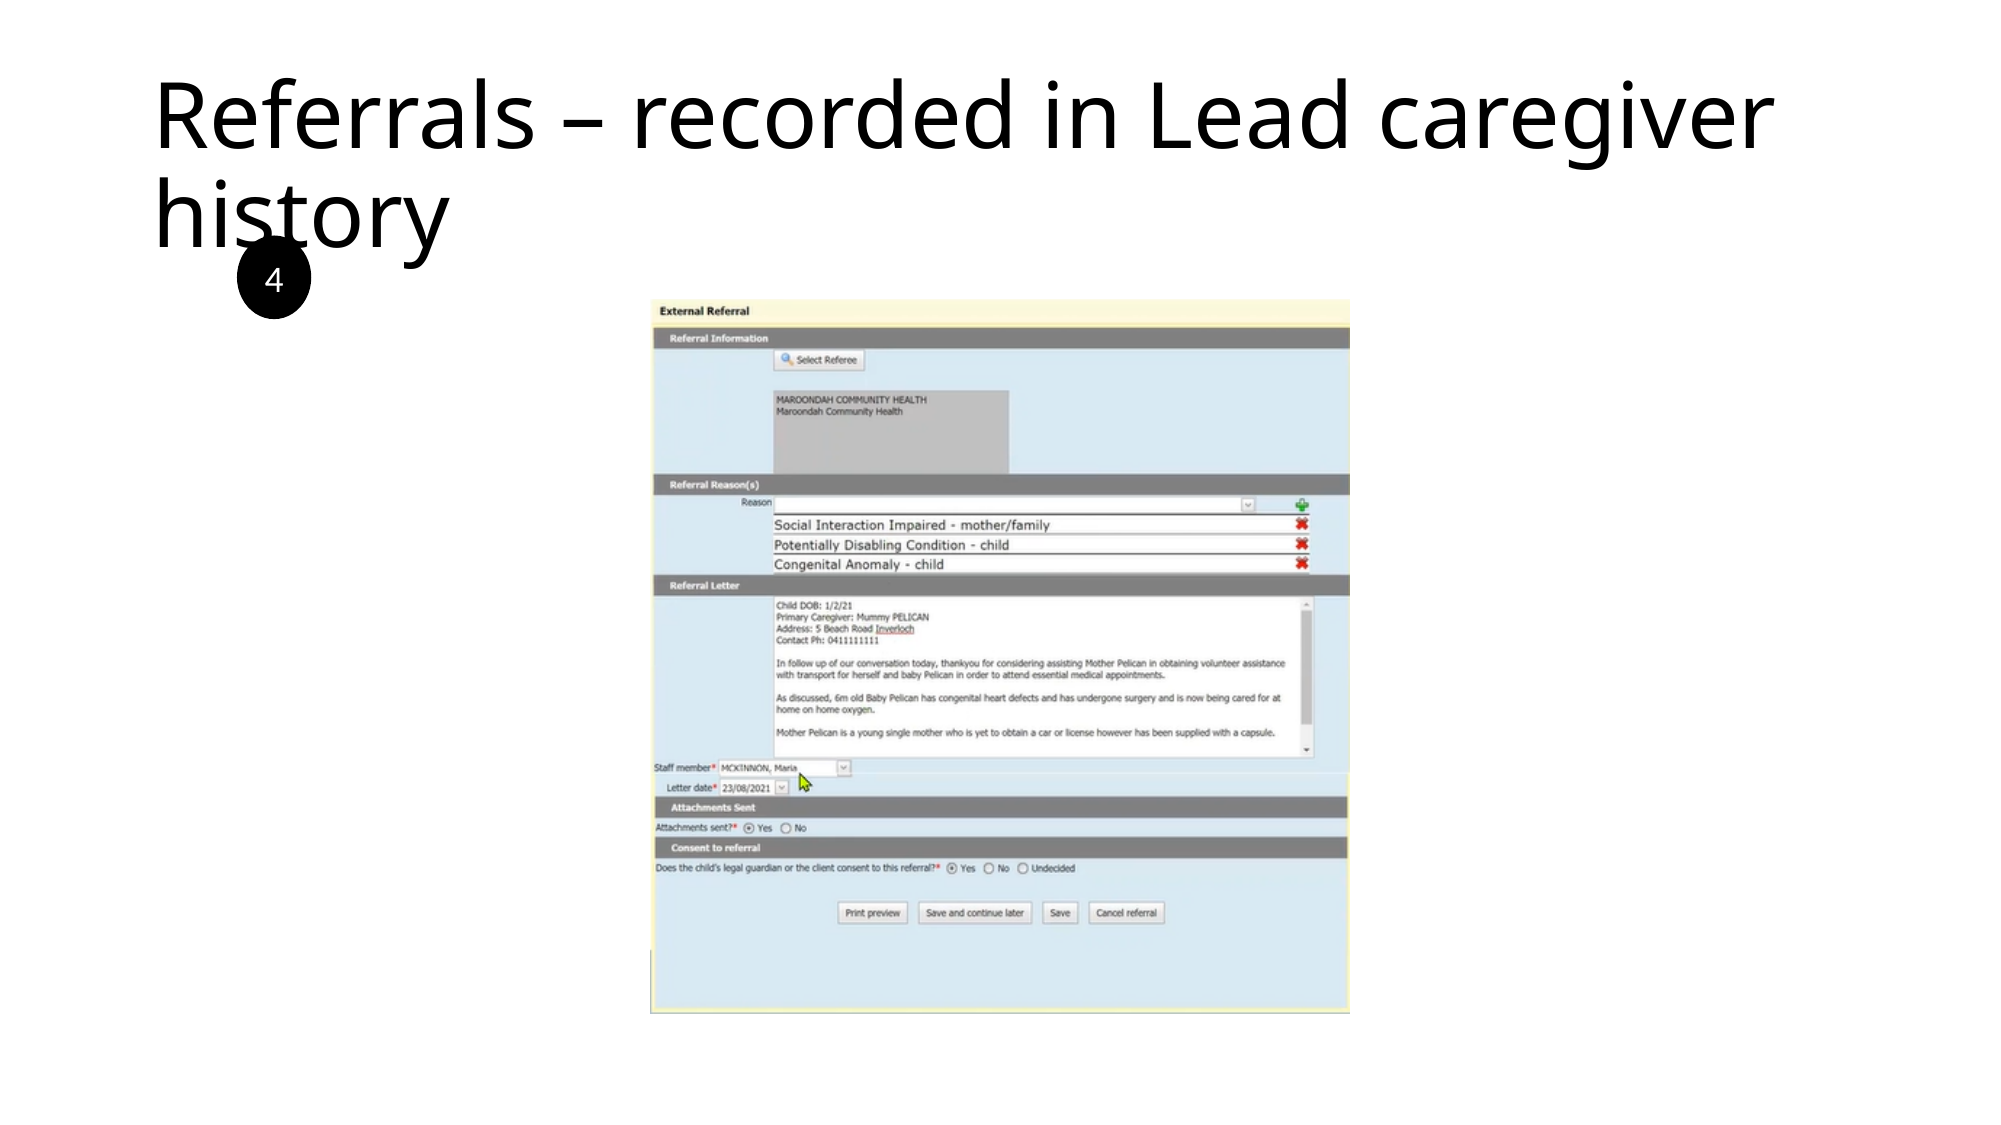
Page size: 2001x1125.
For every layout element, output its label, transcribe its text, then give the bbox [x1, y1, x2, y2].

title Referrals – recorded in Lead caregiver history [137, 59, 1863, 278]
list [650, 299, 1350, 1014]
text_box 4 [236, 235, 312, 320]
